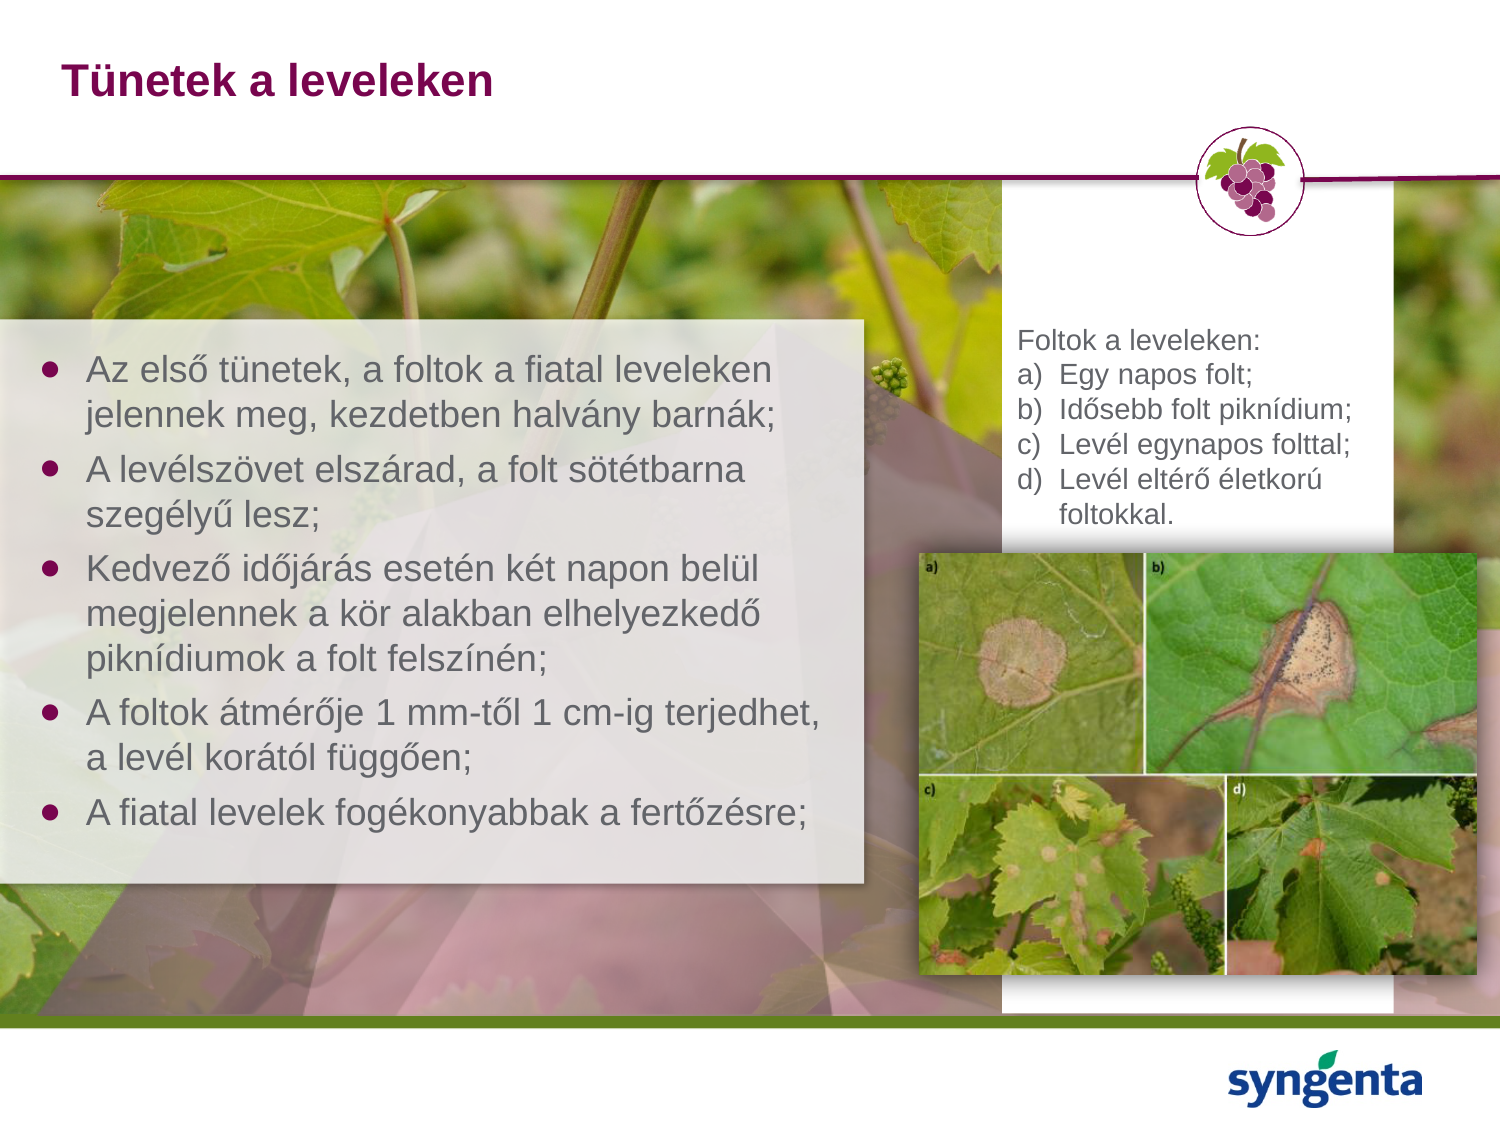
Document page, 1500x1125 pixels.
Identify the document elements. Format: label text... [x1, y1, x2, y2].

title Tünetek a leveleken [61, 14, 1448, 148]
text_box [1300, 177, 1500, 181]
picture [0, 120, 1500, 1125]
